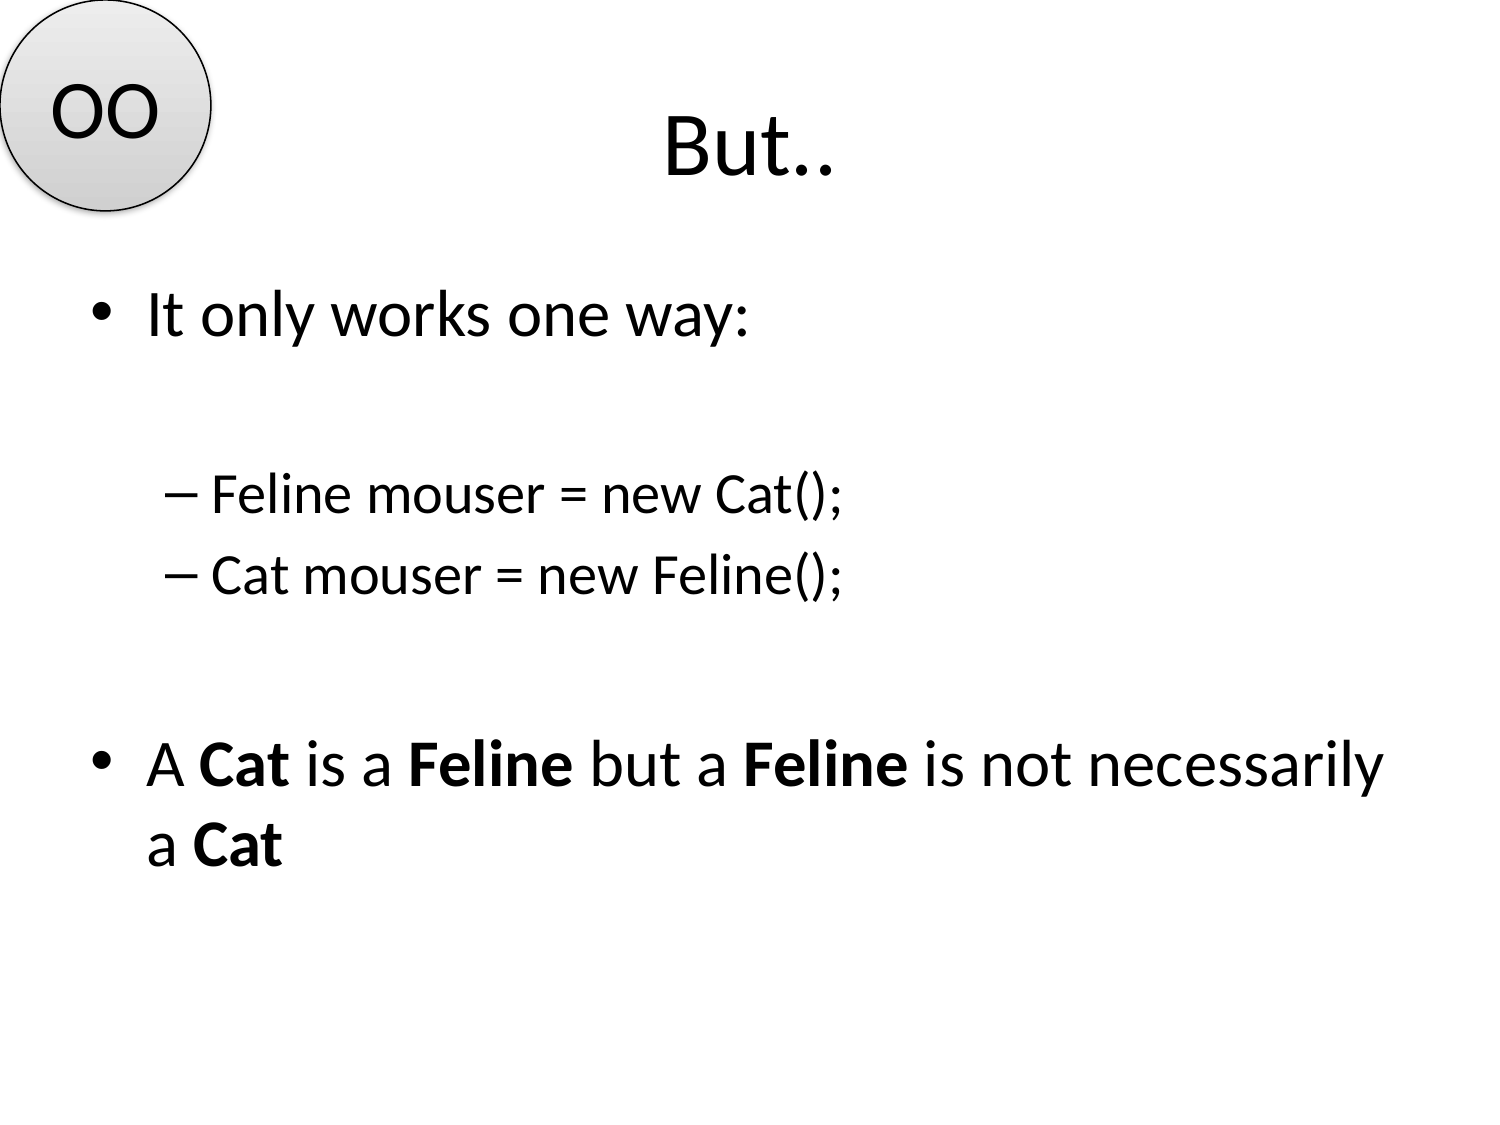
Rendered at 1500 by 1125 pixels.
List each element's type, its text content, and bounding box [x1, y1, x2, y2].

text_box OO [0, 0, 212, 212]
title But.. [75, 45, 1425, 233]
list It only works one way: Feline mouser = new Cat(); Cat mouser = new Feline(); A Cat is a Feline but a Feline is not necessarily a Cat [75, 262, 1425, 1005]
